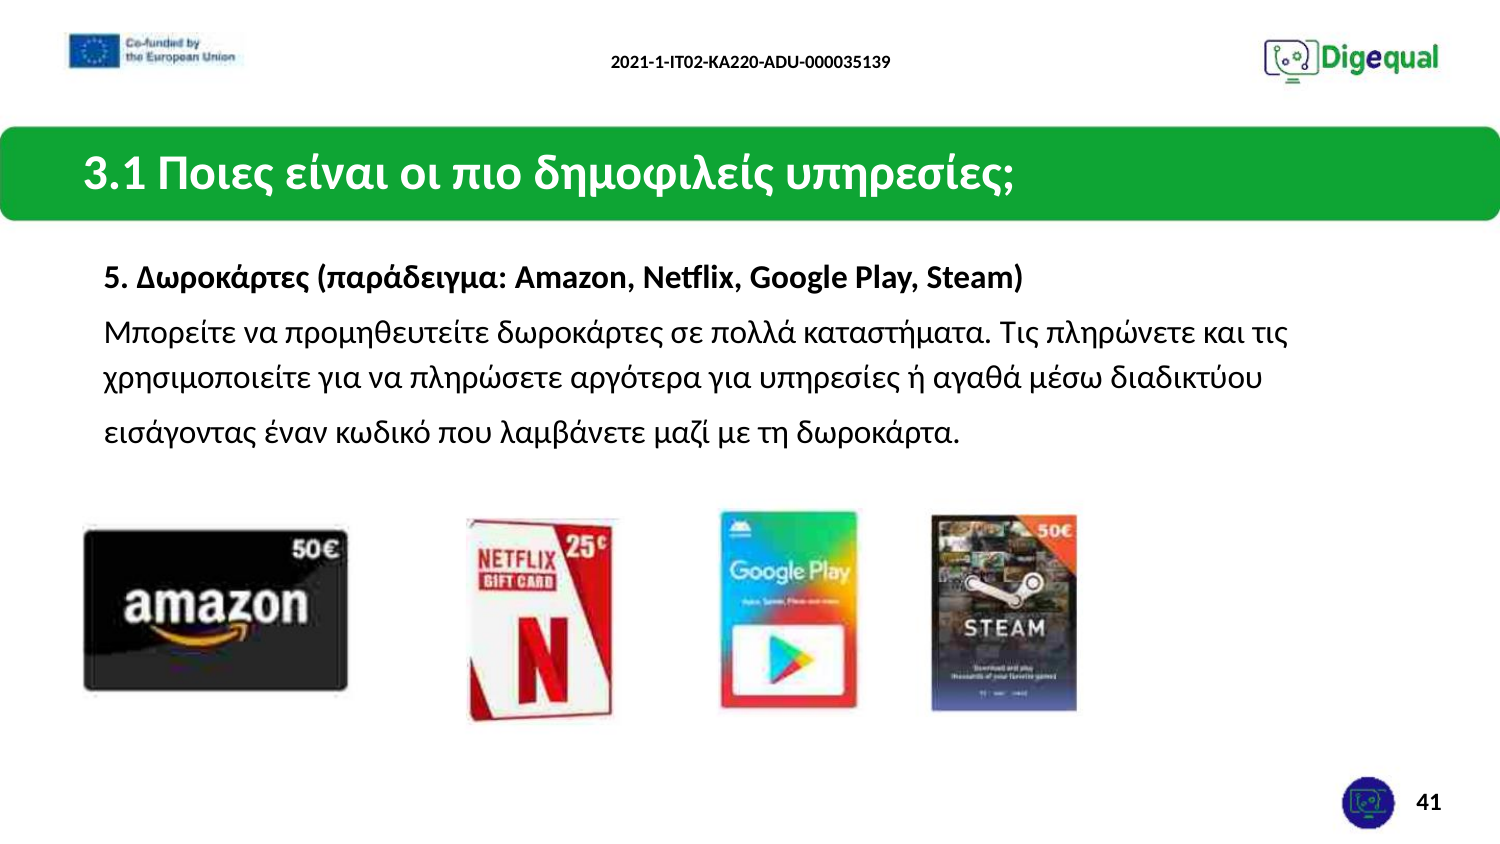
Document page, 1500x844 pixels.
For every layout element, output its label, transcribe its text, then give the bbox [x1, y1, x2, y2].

text_box [0, 0, 1500, 844]
text_box 41 [1416, 790, 1467, 816]
text_box 5. Δωροκάρτες (παράδειγμα: Amazon, Netflix, Google Play, Steam) Μπορείτε να προμηθευτείτε δωροκάρτες σε πολλά καταστήματα. Τις πληρώνετε και τις χρησιμοποιείτε για να πληρώσετε αργότερα για υπηρεσίες ή αγαθά μέσω διαδικτύου εισάγοντας έναν κωδικό που λαμβάνετε μαζί με τη δωροκάρτα. [103, 248, 1351, 451]
text_box 3.1 Ποιες είναι οι πιο δημοφιλείς υπηρεσίες; [82, 149, 1270, 200]
text_box 2021-1-IT02-KA220-ADU-000035139 [610, 53, 917, 73]
